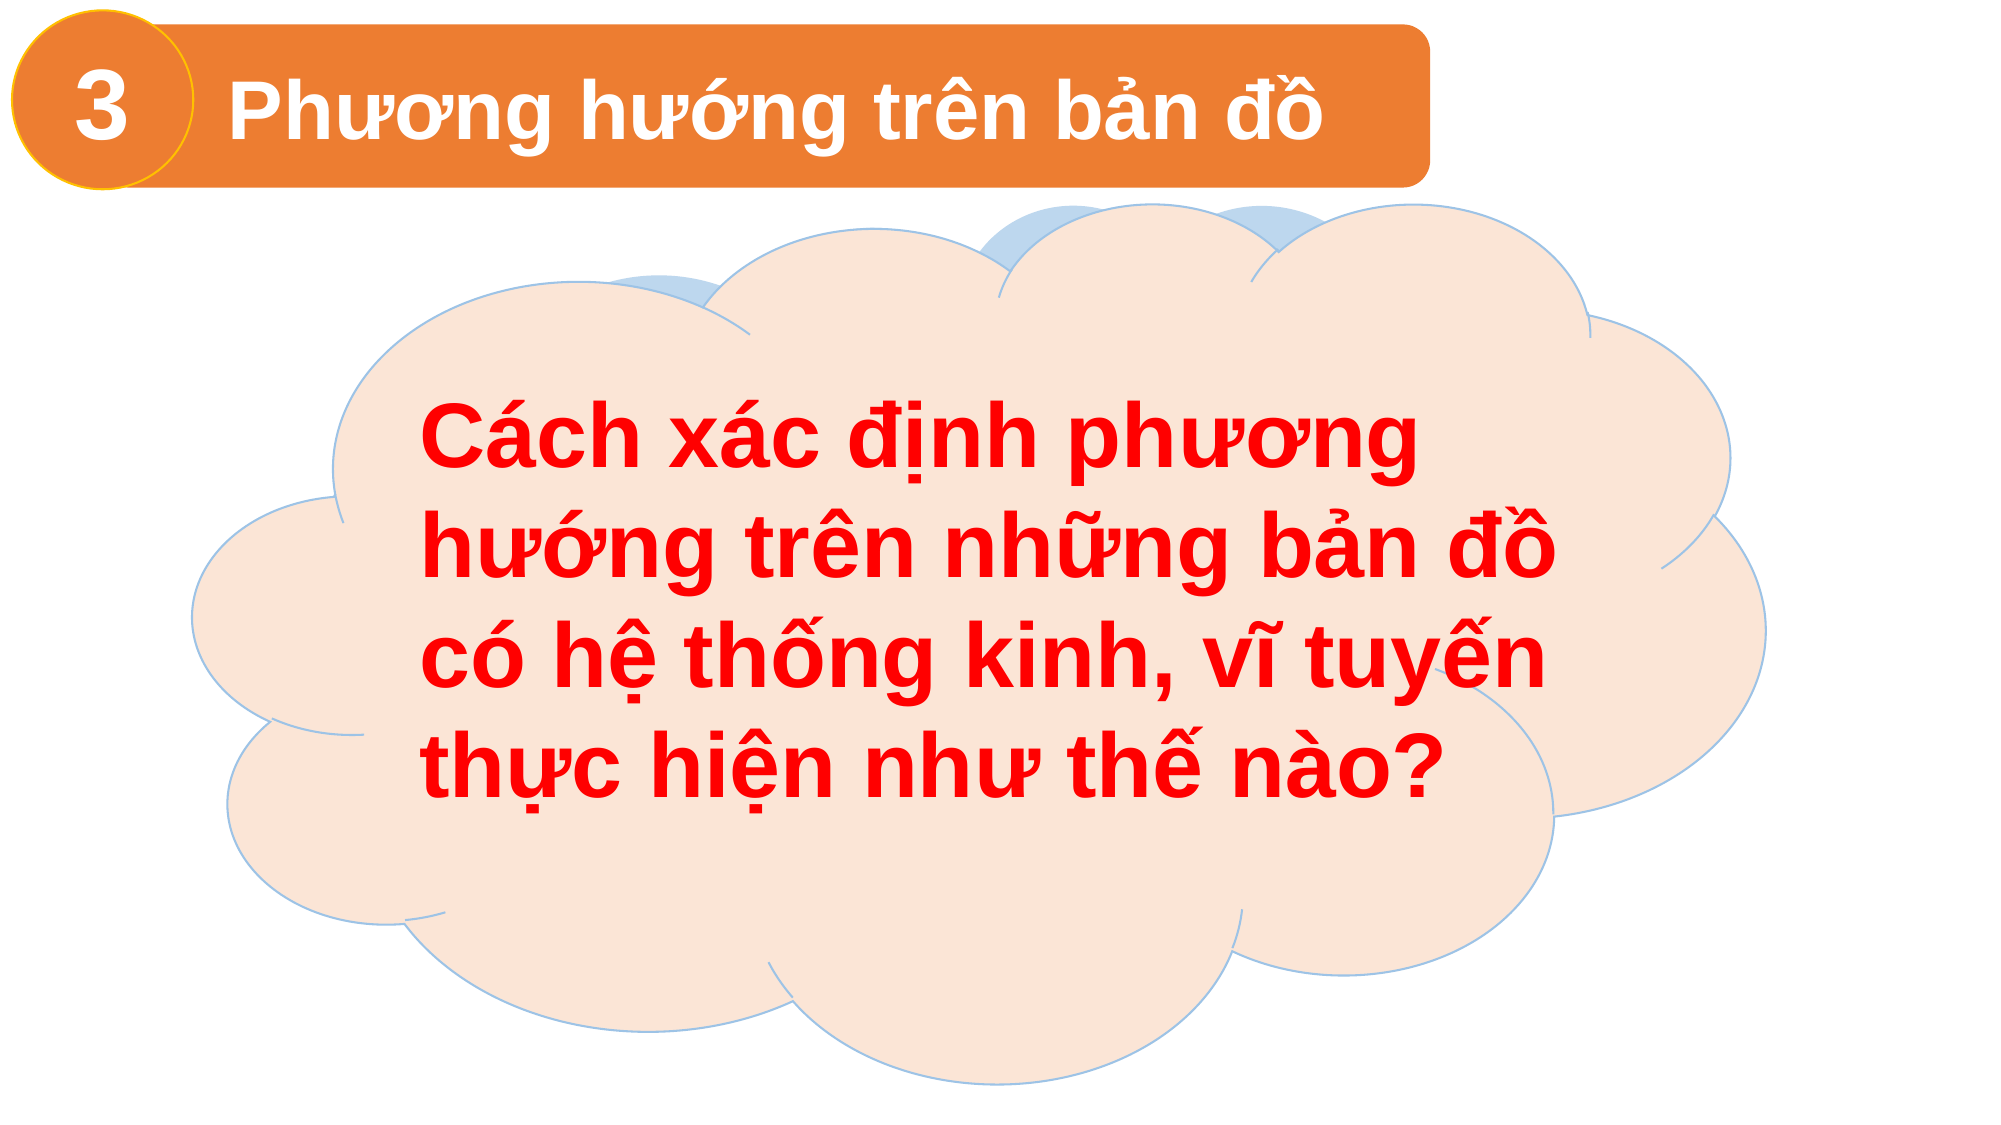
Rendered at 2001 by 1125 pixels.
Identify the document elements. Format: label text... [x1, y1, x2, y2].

text_box [607, 274, 720, 305]
text_box [979, 204, 1103, 269]
text_box Cách xác định phương hướng trên những bản đồ có hệ thống kinh, vĩ tuyến thực hiện như thế nào? [404, 368, 1620, 824]
text_box [190, 203, 1767, 1086]
text_box [1216, 204, 1324, 249]
text_box 3 [10, 9, 195, 191]
text_box Phương hướng trên bản đồ [123, 23, 1432, 189]
